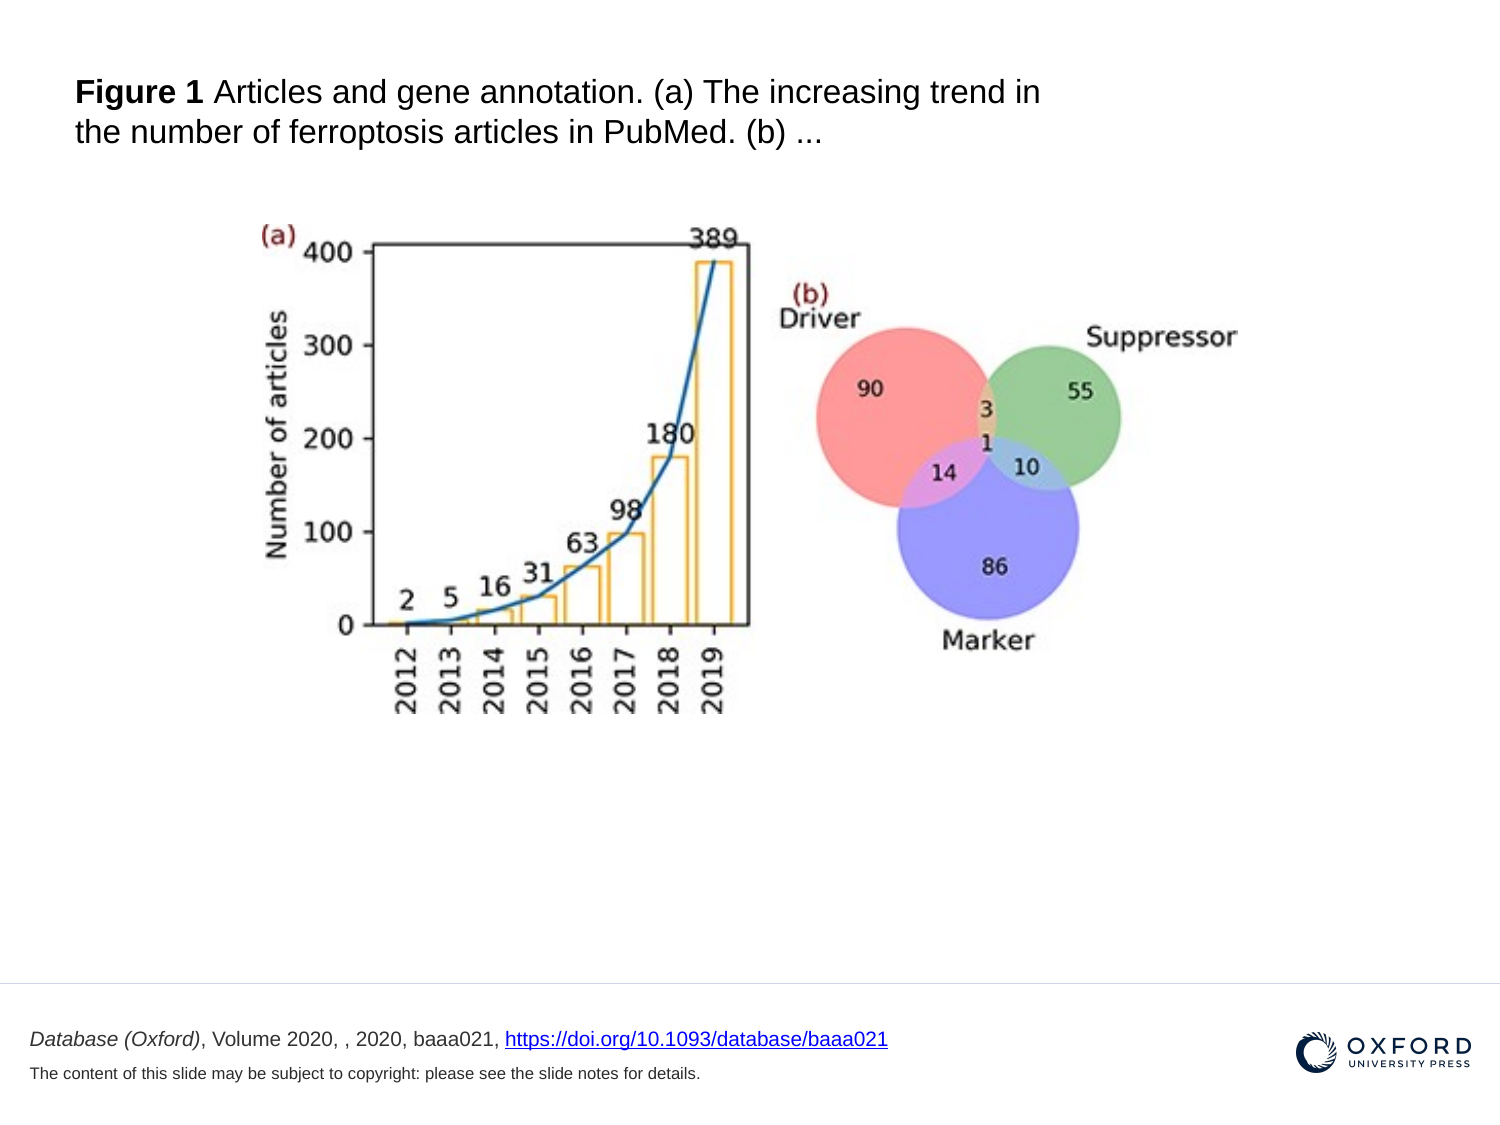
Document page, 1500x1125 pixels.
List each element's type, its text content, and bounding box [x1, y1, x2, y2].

picture [262, 224, 1238, 714]
footer Database (Oxford), Volume 2020, , 2020, baaa021, https://doi.org/10.1093/database/baaa021 The content of this slide may be subject to copyright: please see the slide notes for details. [0, 983, 1260, 1125]
picture [1296, 1032, 1471, 1073]
title Figure 1 Articles and gene annotation. (a) The increasing trend in the number of ferroptosis articles in PubMed. (b) ... [75, 69, 1078, 171]
